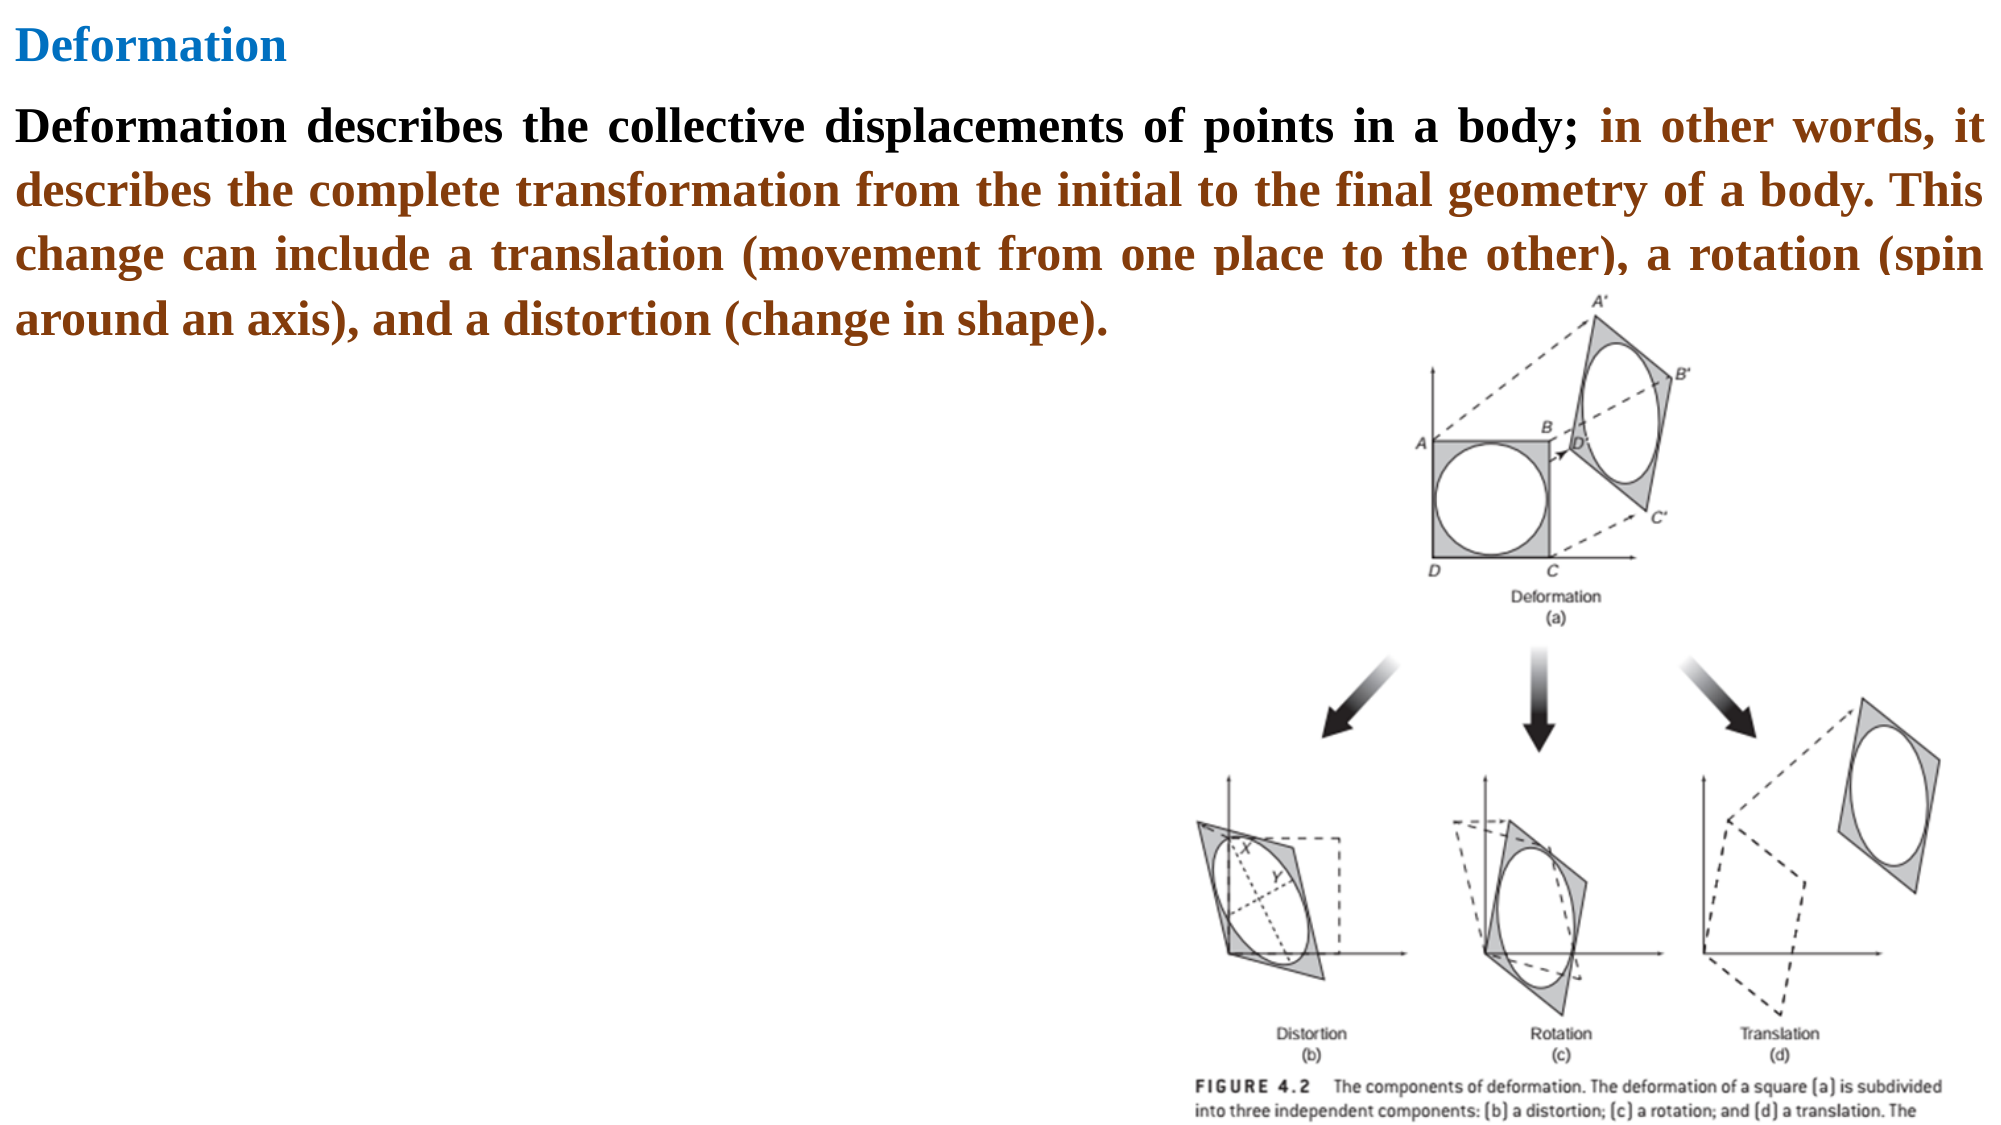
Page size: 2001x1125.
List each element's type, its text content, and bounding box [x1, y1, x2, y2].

picture [1127, 274, 1966, 1125]
text_box Deformation Deformation describes the collective displacements of points in a body; in other words, it describes the complete transformation from the initial to the final geometry of a body. This change can include a translation (movement from one place to the other), a rotation (spin around an axis), and a distortion (change in shape). [0, 0, 2000, 353]
